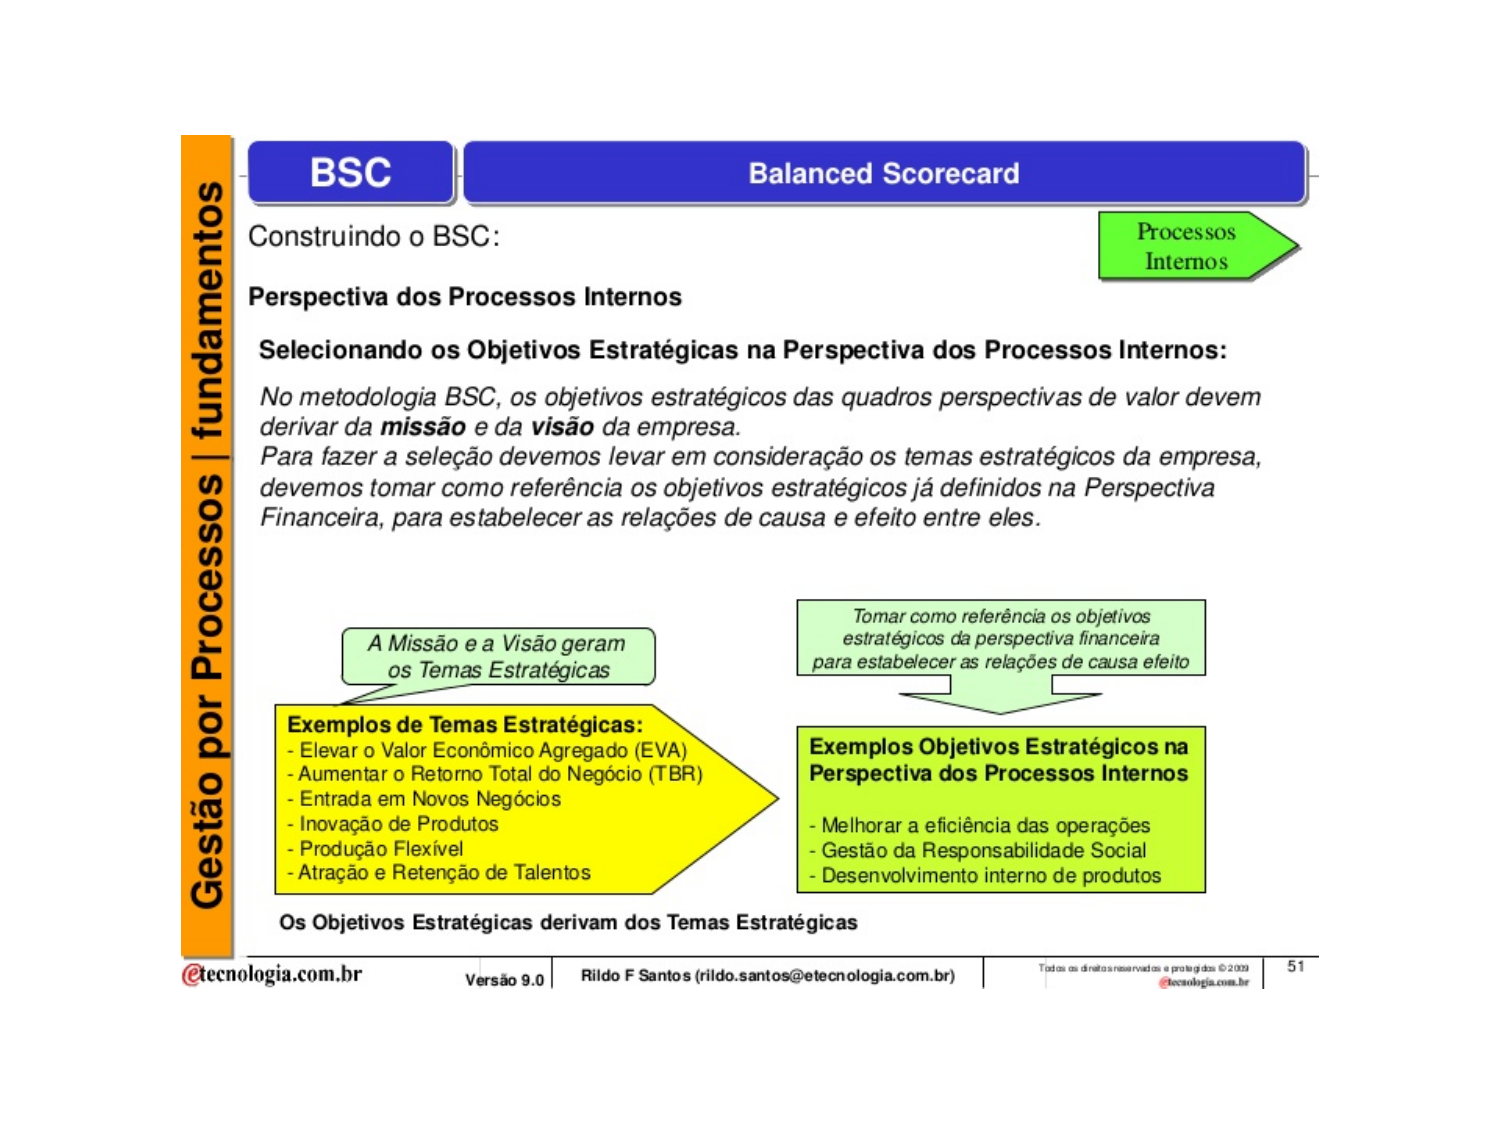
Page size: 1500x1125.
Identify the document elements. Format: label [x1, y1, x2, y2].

picture [180, 135, 1319, 990]
